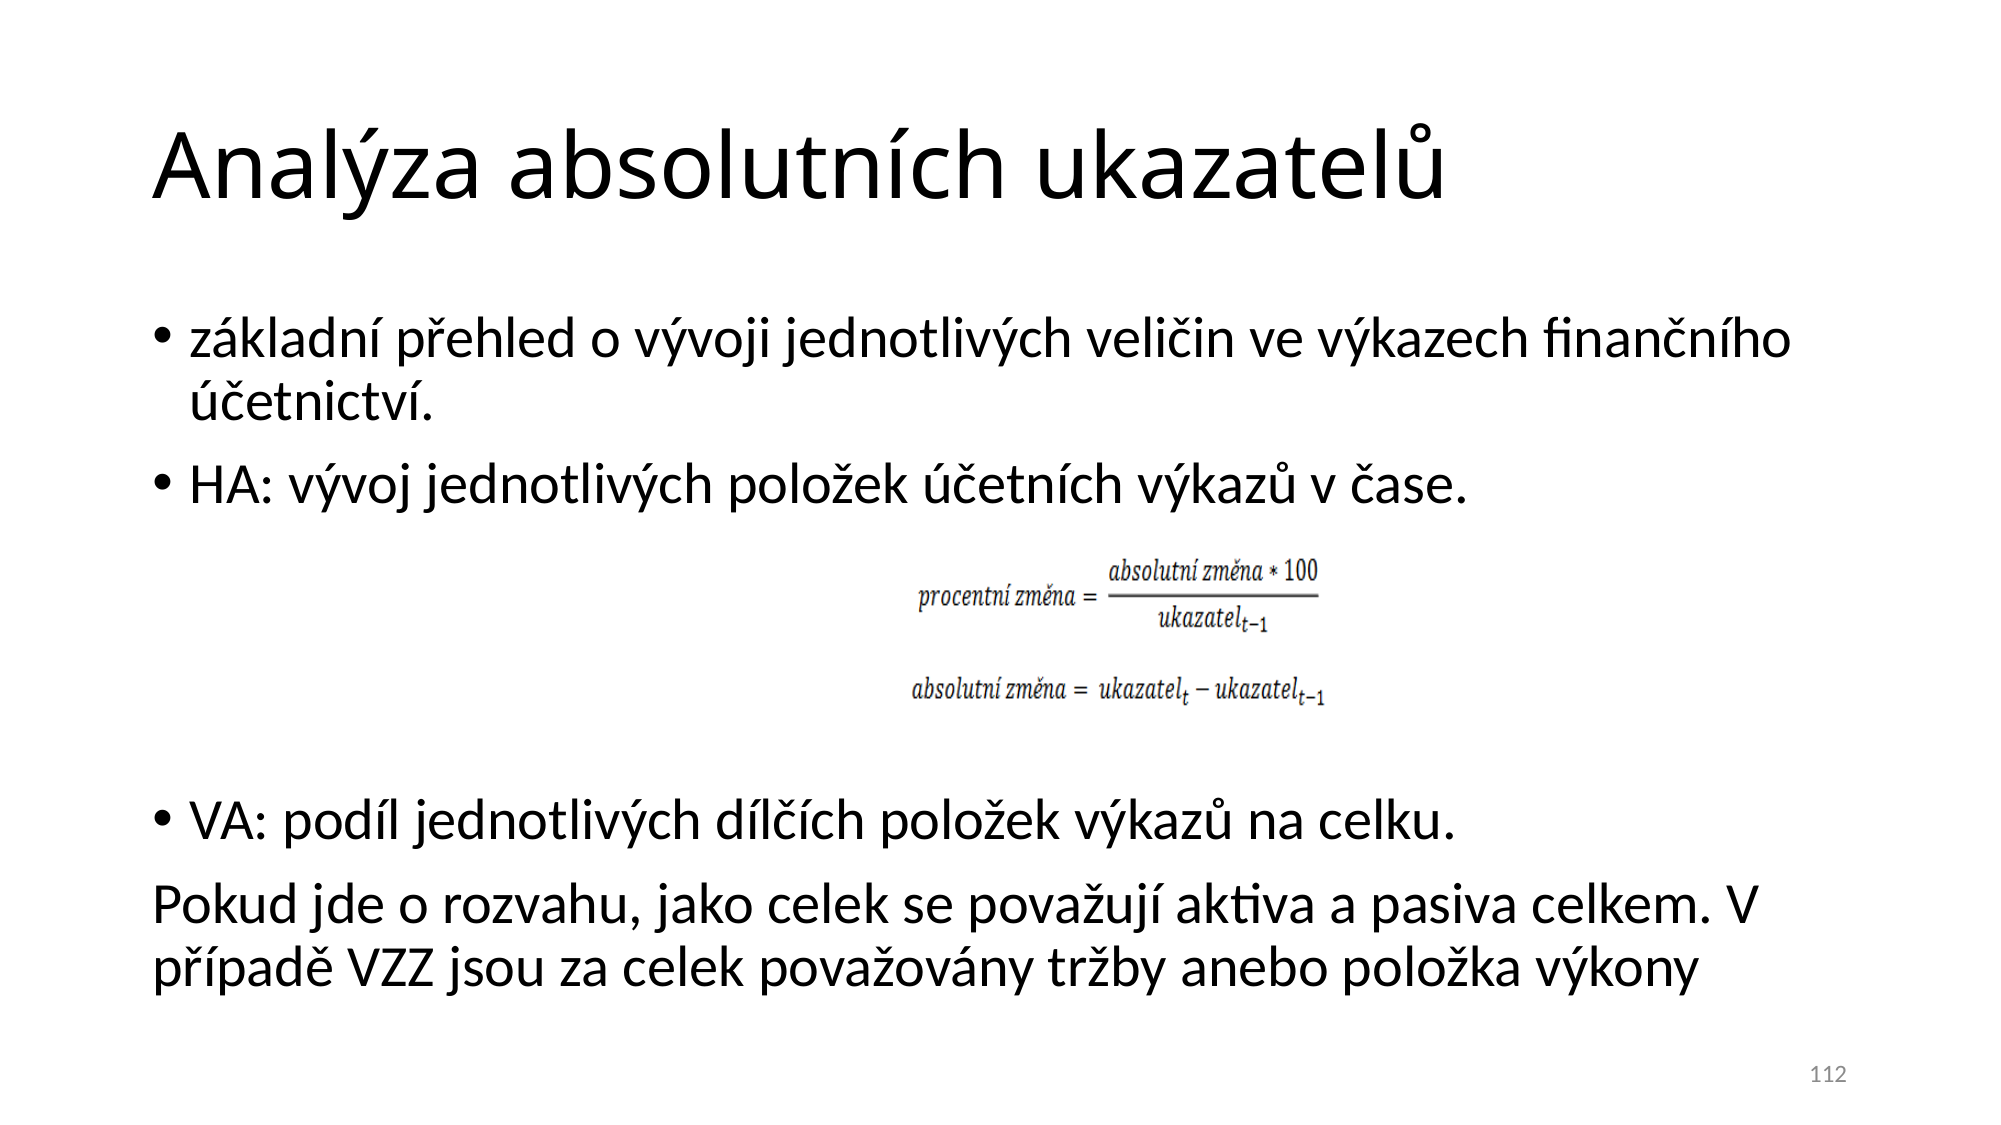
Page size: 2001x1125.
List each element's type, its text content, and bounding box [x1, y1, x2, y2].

picture [862, 524, 1375, 741]
slide_number 112 [1412, 1042, 1863, 1103]
title Analýza absolutních ukazatelů [137, 59, 1863, 278]
list základní přehled o vývoji jednotlivých veličin ve výkazech finančního účetnictví. HA: vývoj jednotlivých položek účetních výkazů v čase. VA: podíl jednotlivých dílčích položek výkazů na celku. Pokud jde o rozvahu, jako celek se považují aktiva a pasiva celkem. V případě VZZ jsou za celek považovány tržby anebo položka výkony [137, 299, 1863, 1014]
